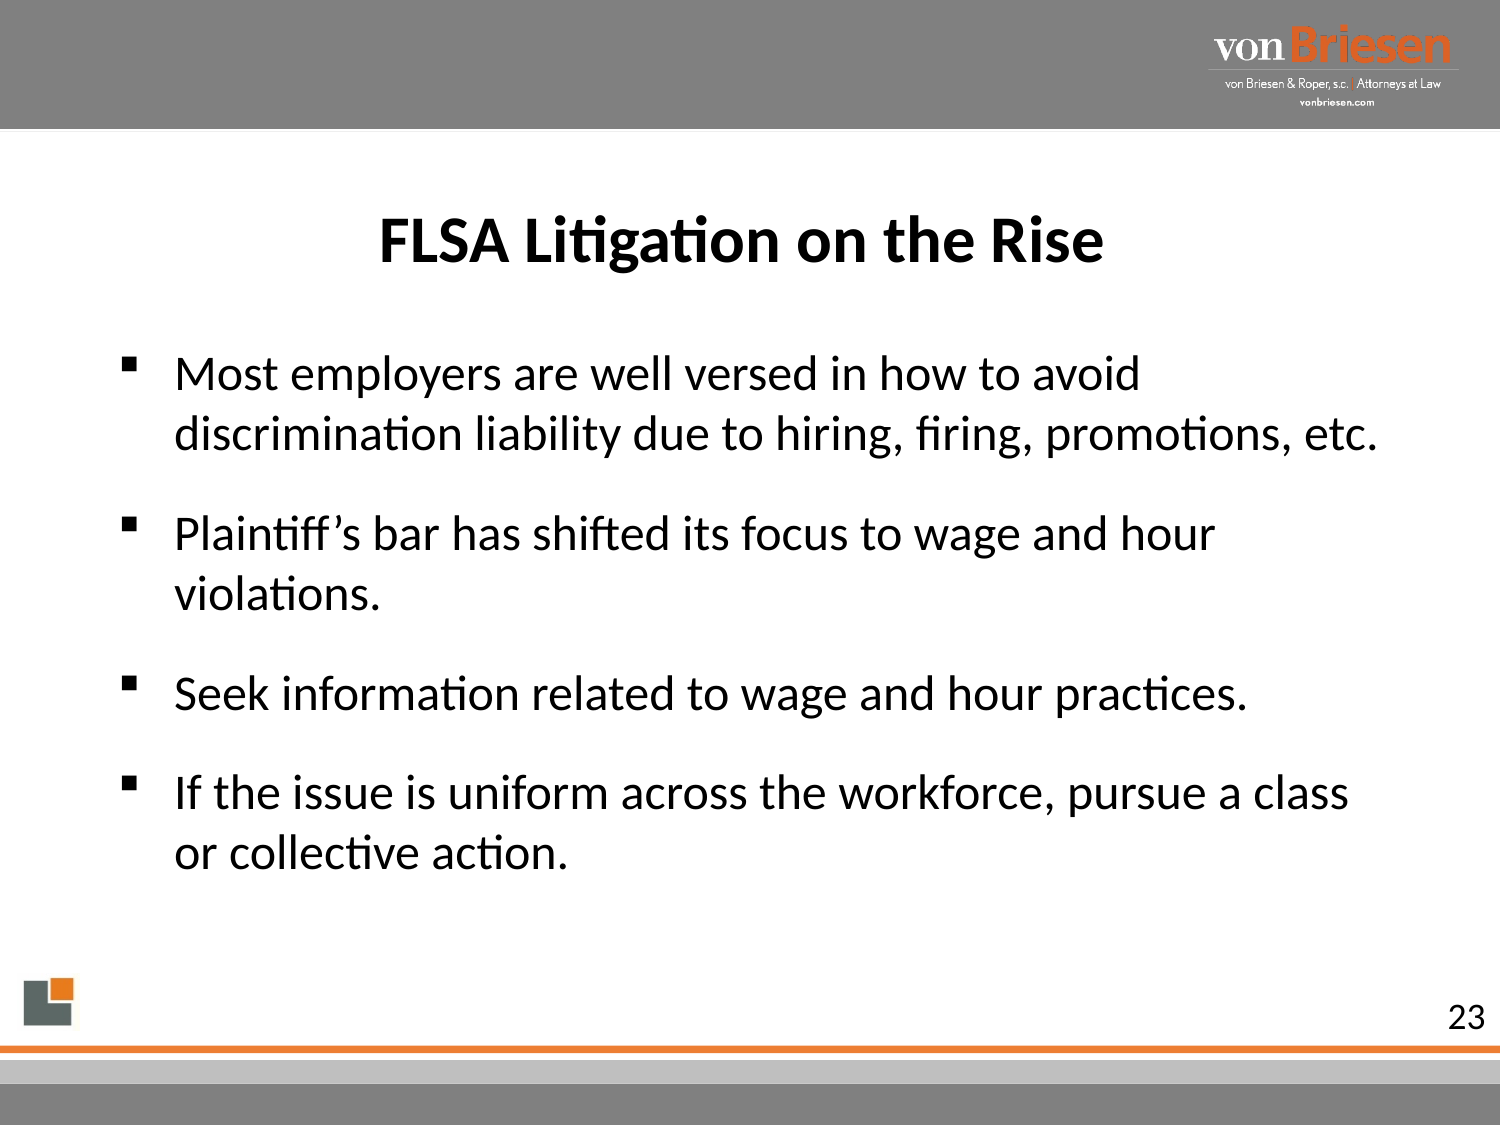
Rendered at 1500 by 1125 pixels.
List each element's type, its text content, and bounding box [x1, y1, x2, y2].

list Most employers are well versed in how to avoid discrimination liability due to hiring, firing, promotions, etc. Plaintiff’s bar has shifted its focus to wage and hour violations. Seek information related to wage and hour practices. If the issue is uniform across the workforce, pursue a class or collective action. [103, 333, 1397, 1006]
picture [1203, 18, 1465, 108]
picture [17, 973, 80, 1031]
title FLSA Litigation on the Rise [103, 148, 1397, 324]
slide_number 23 [1163, 984, 1500, 1045]
